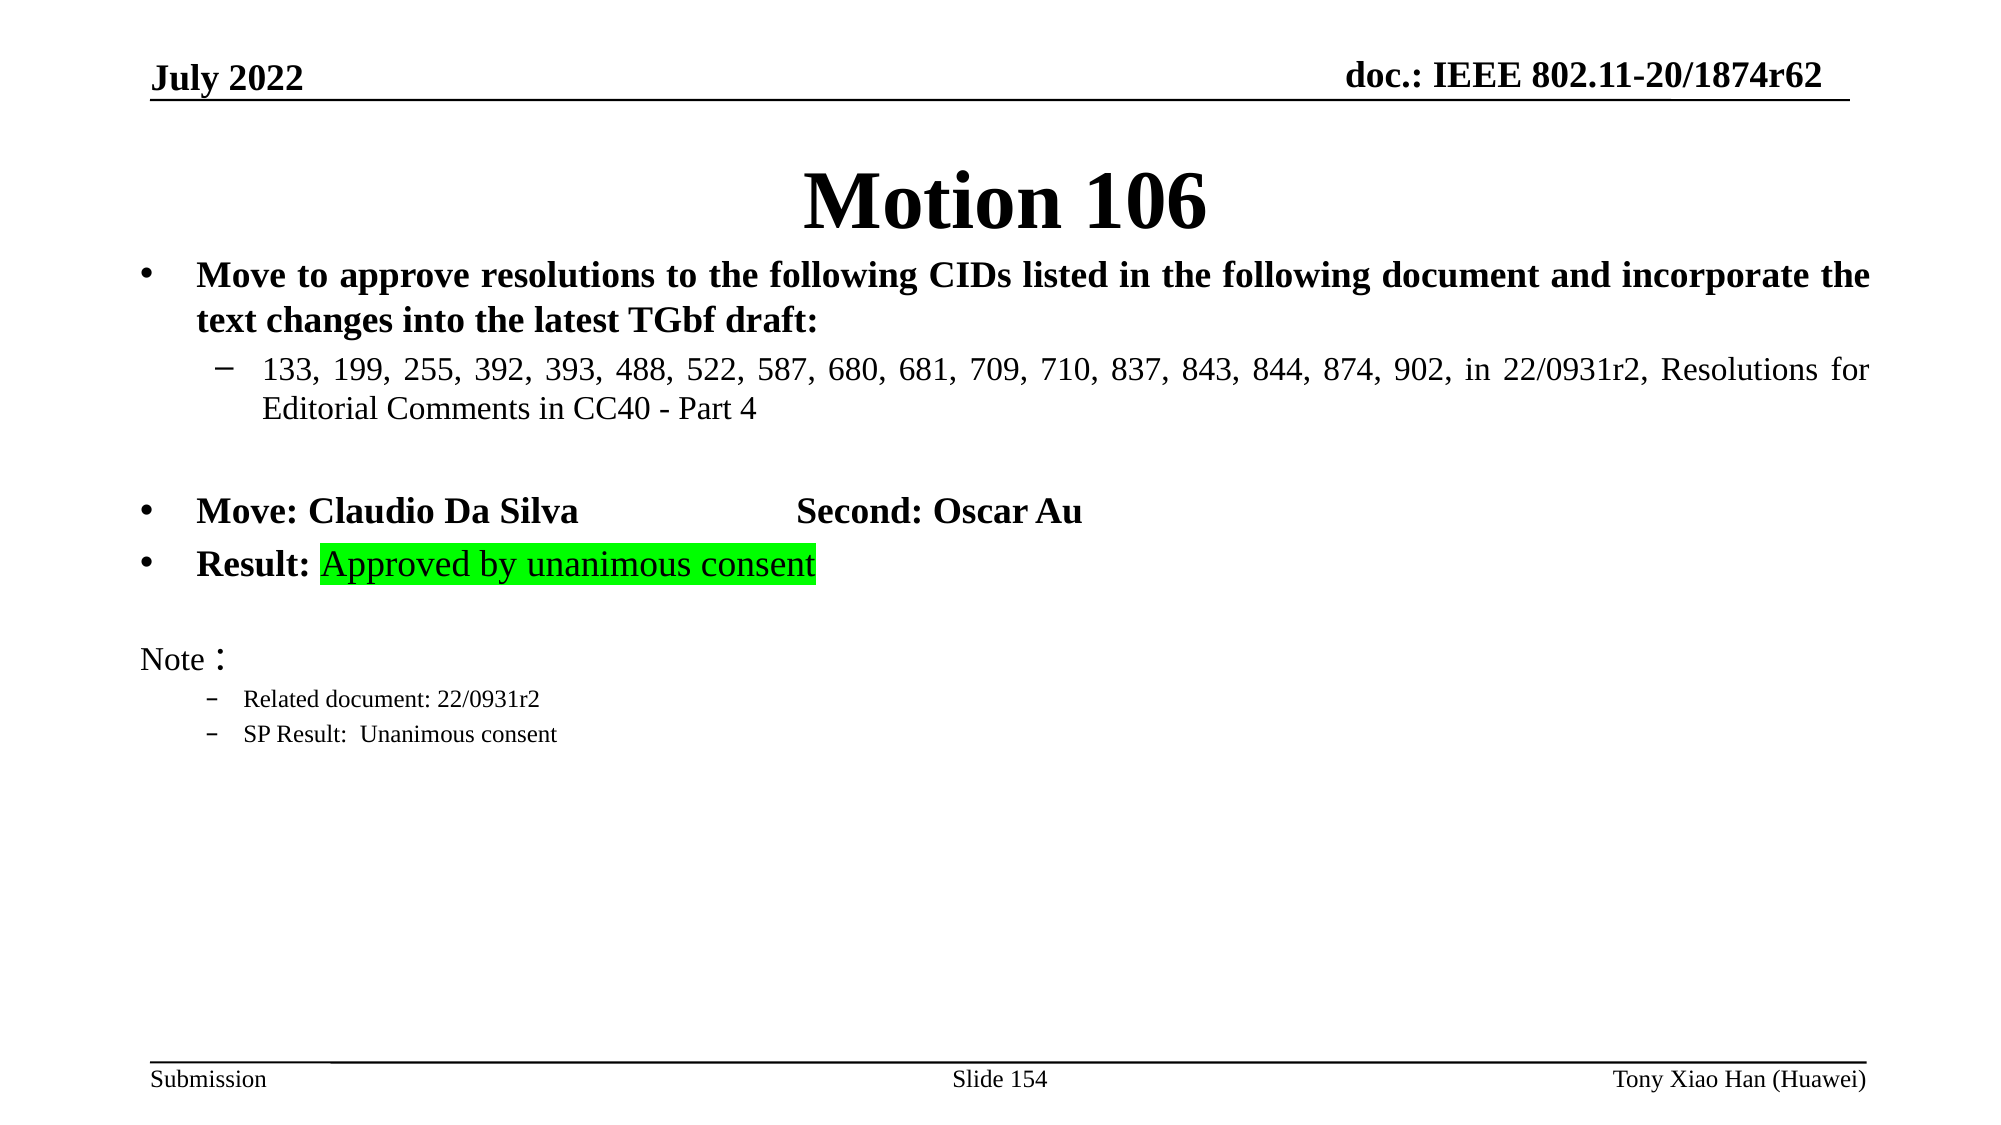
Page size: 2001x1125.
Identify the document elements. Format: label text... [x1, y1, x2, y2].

text_box Move to approve resolutions to the following CIDs listed in the following document and incorporate the text changes into the latest TGbf draft: 133, 199, 255, 392, 393, 488, 522, 587, 680, 681, 709, 710, 837, 843, 844, 874, 902, in 22/0931r2, Resolutions for Editorial Comments in CC40 - Part 4 Move: Claudio Da Silva Second: Oscar Au Result: Approved by unanimous consent Note： Related document: 22/0931r2 SP Result: Unanimous consent [125, 212, 1888, 950]
text_box Motion 106 [368, 137, 1644, 212]
